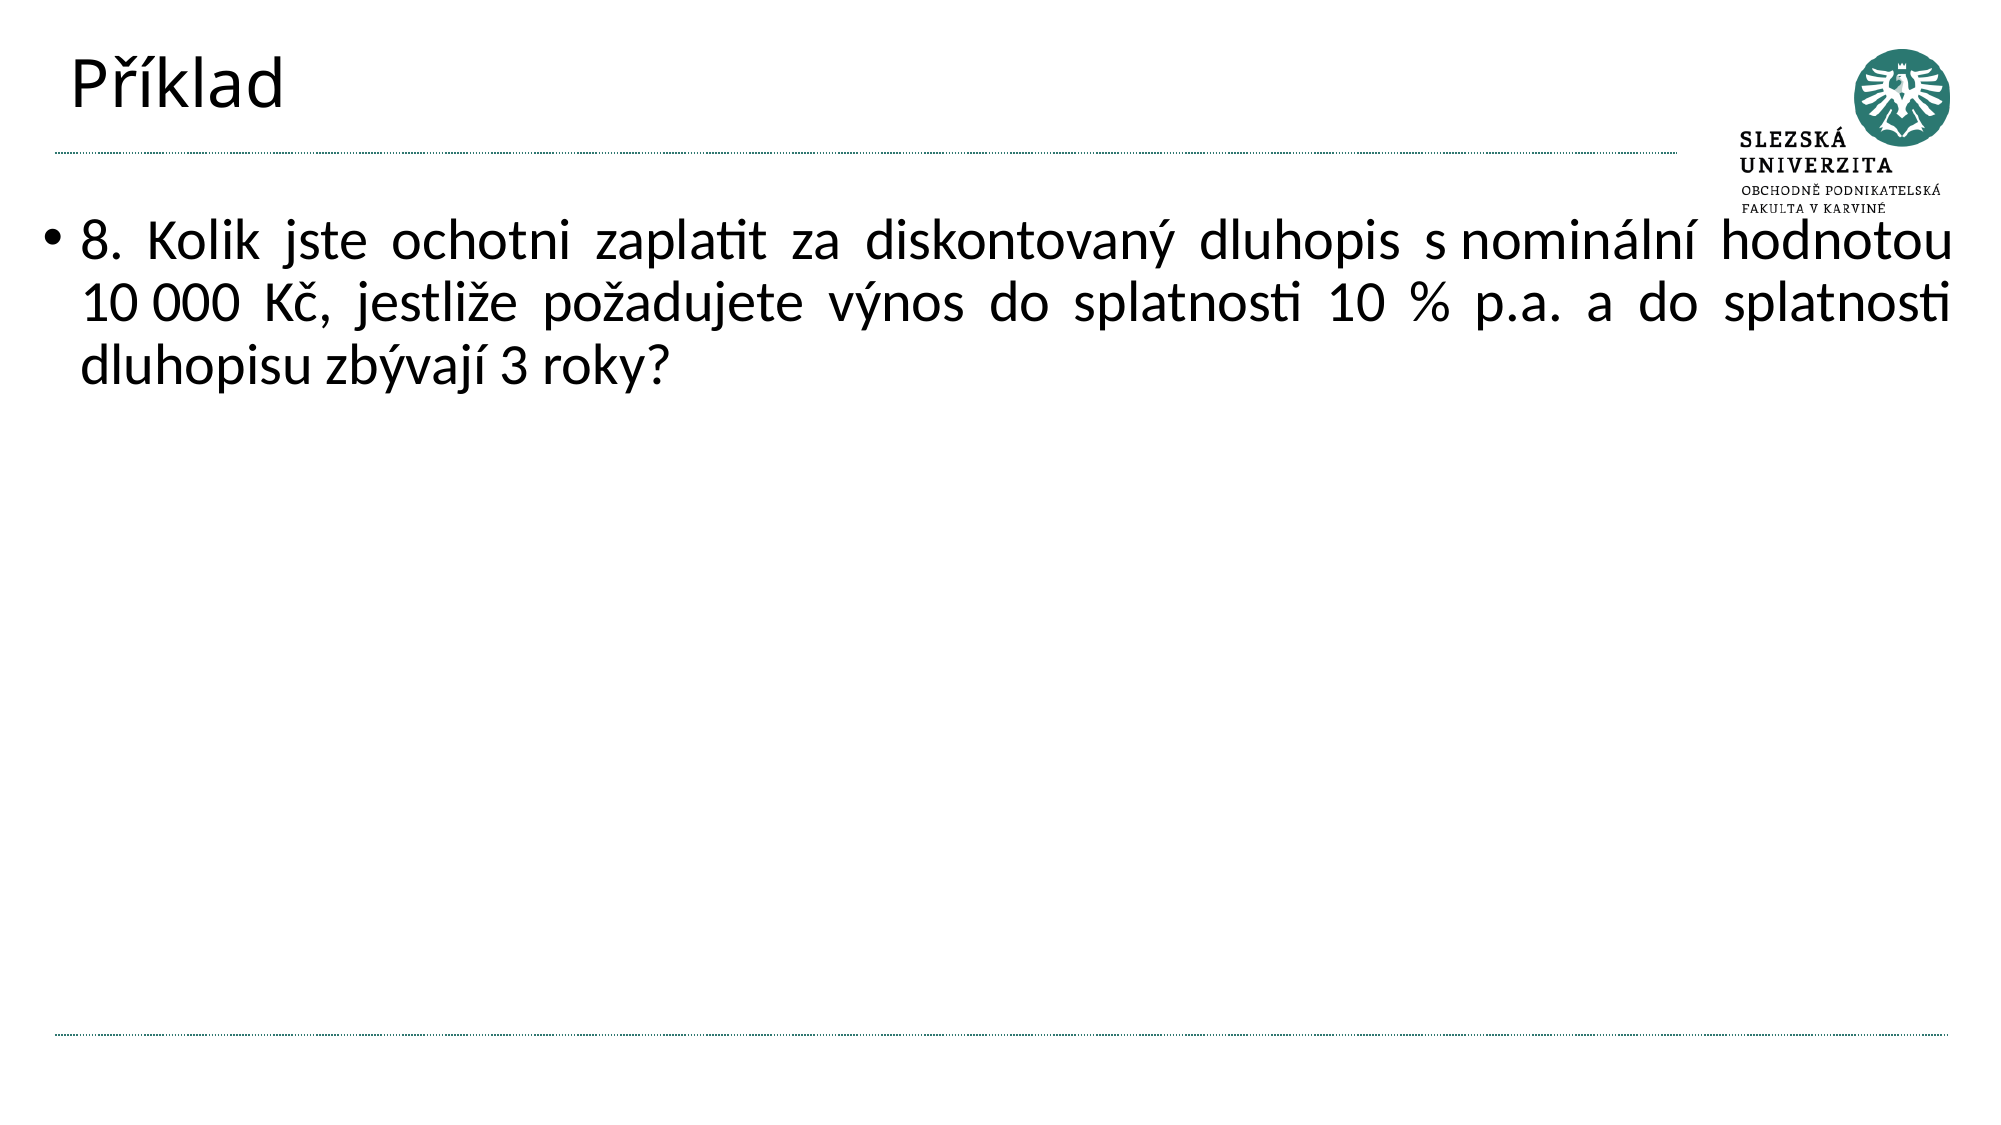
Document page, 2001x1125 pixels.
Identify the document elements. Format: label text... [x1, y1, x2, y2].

picture [1740, 49, 1950, 201]
title Příklad [55, 42, 1716, 154]
list 8. Kolik jste ochotni zaplatit za diskontovaný dluhopis s nominální hodnotou 10 000 Kč, jestliže požadujete výnos do splatnosti 10 % p.a. a do splatnosti dluhopisu zbývají 3 roky? [27, 201, 1969, 1052]
